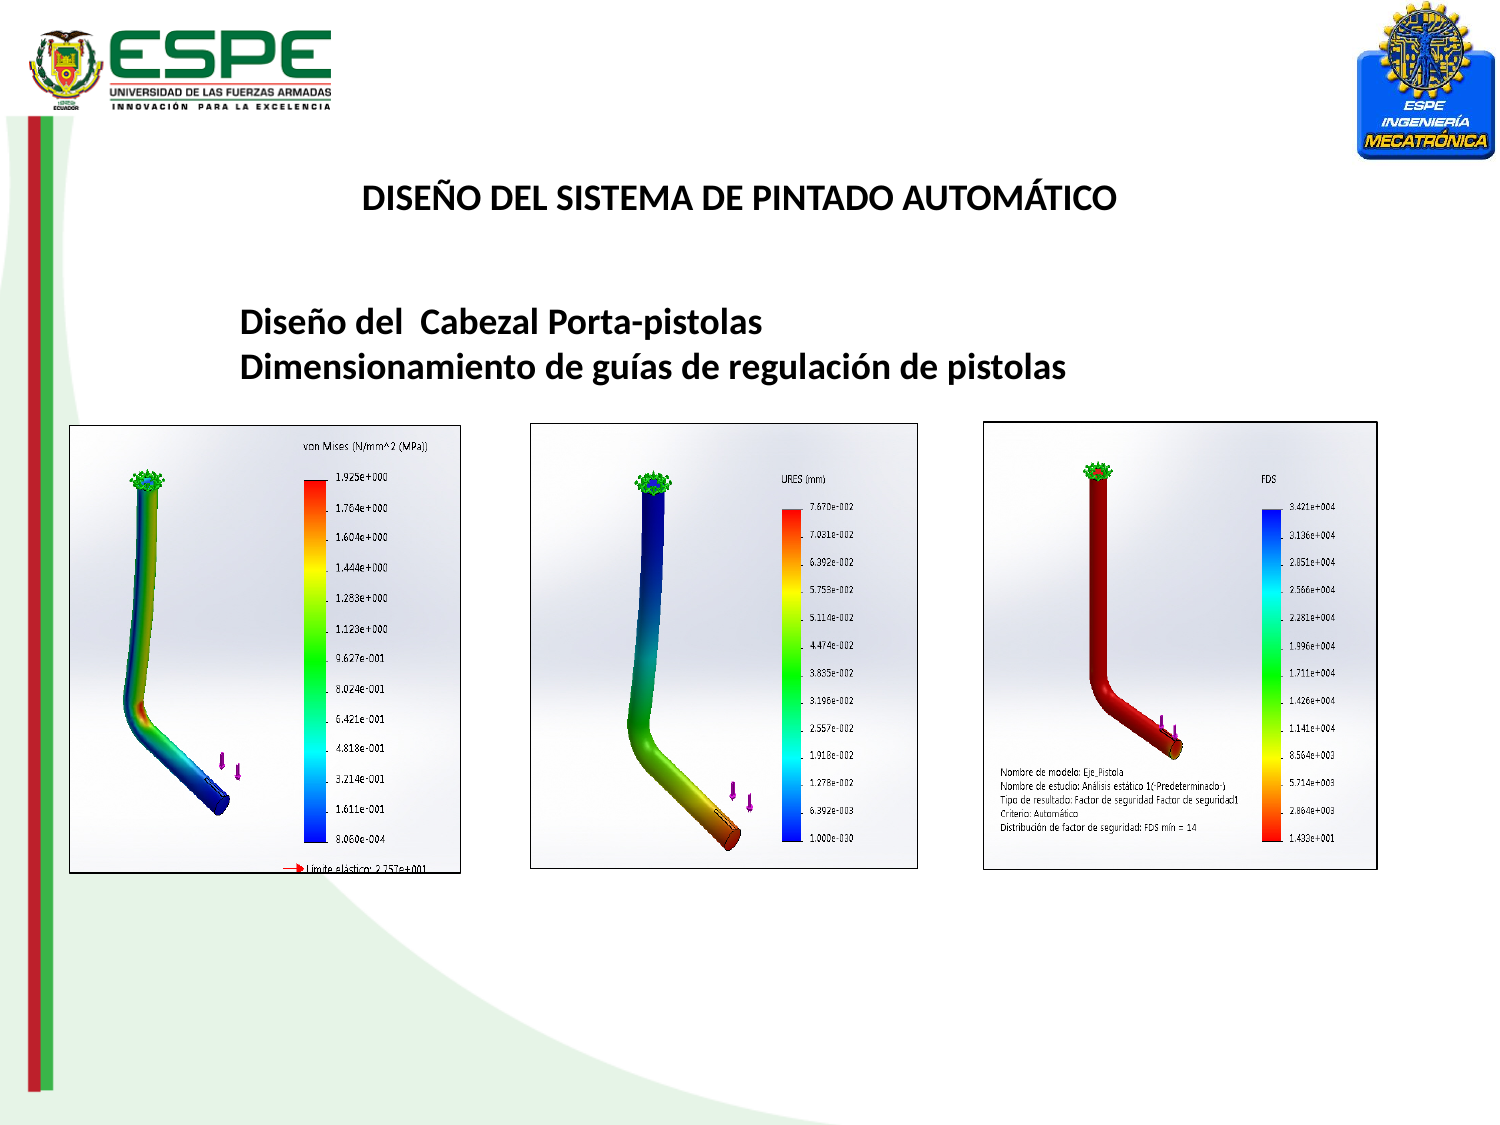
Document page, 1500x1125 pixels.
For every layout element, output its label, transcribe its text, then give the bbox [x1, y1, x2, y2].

picture [0, 30, 918, 1125]
picture [1352, 0, 1500, 166]
title DISEÑO DEL SISTEMA DE PINTADO AUTOMÁTICO [880, 101, 1415, 290]
text_box Diseño del Cabezal Porta-pistolas Dimensionamiento de guías de regulación de pistolas [884, 289, 1288, 394]
picture [983, 422, 1377, 870]
